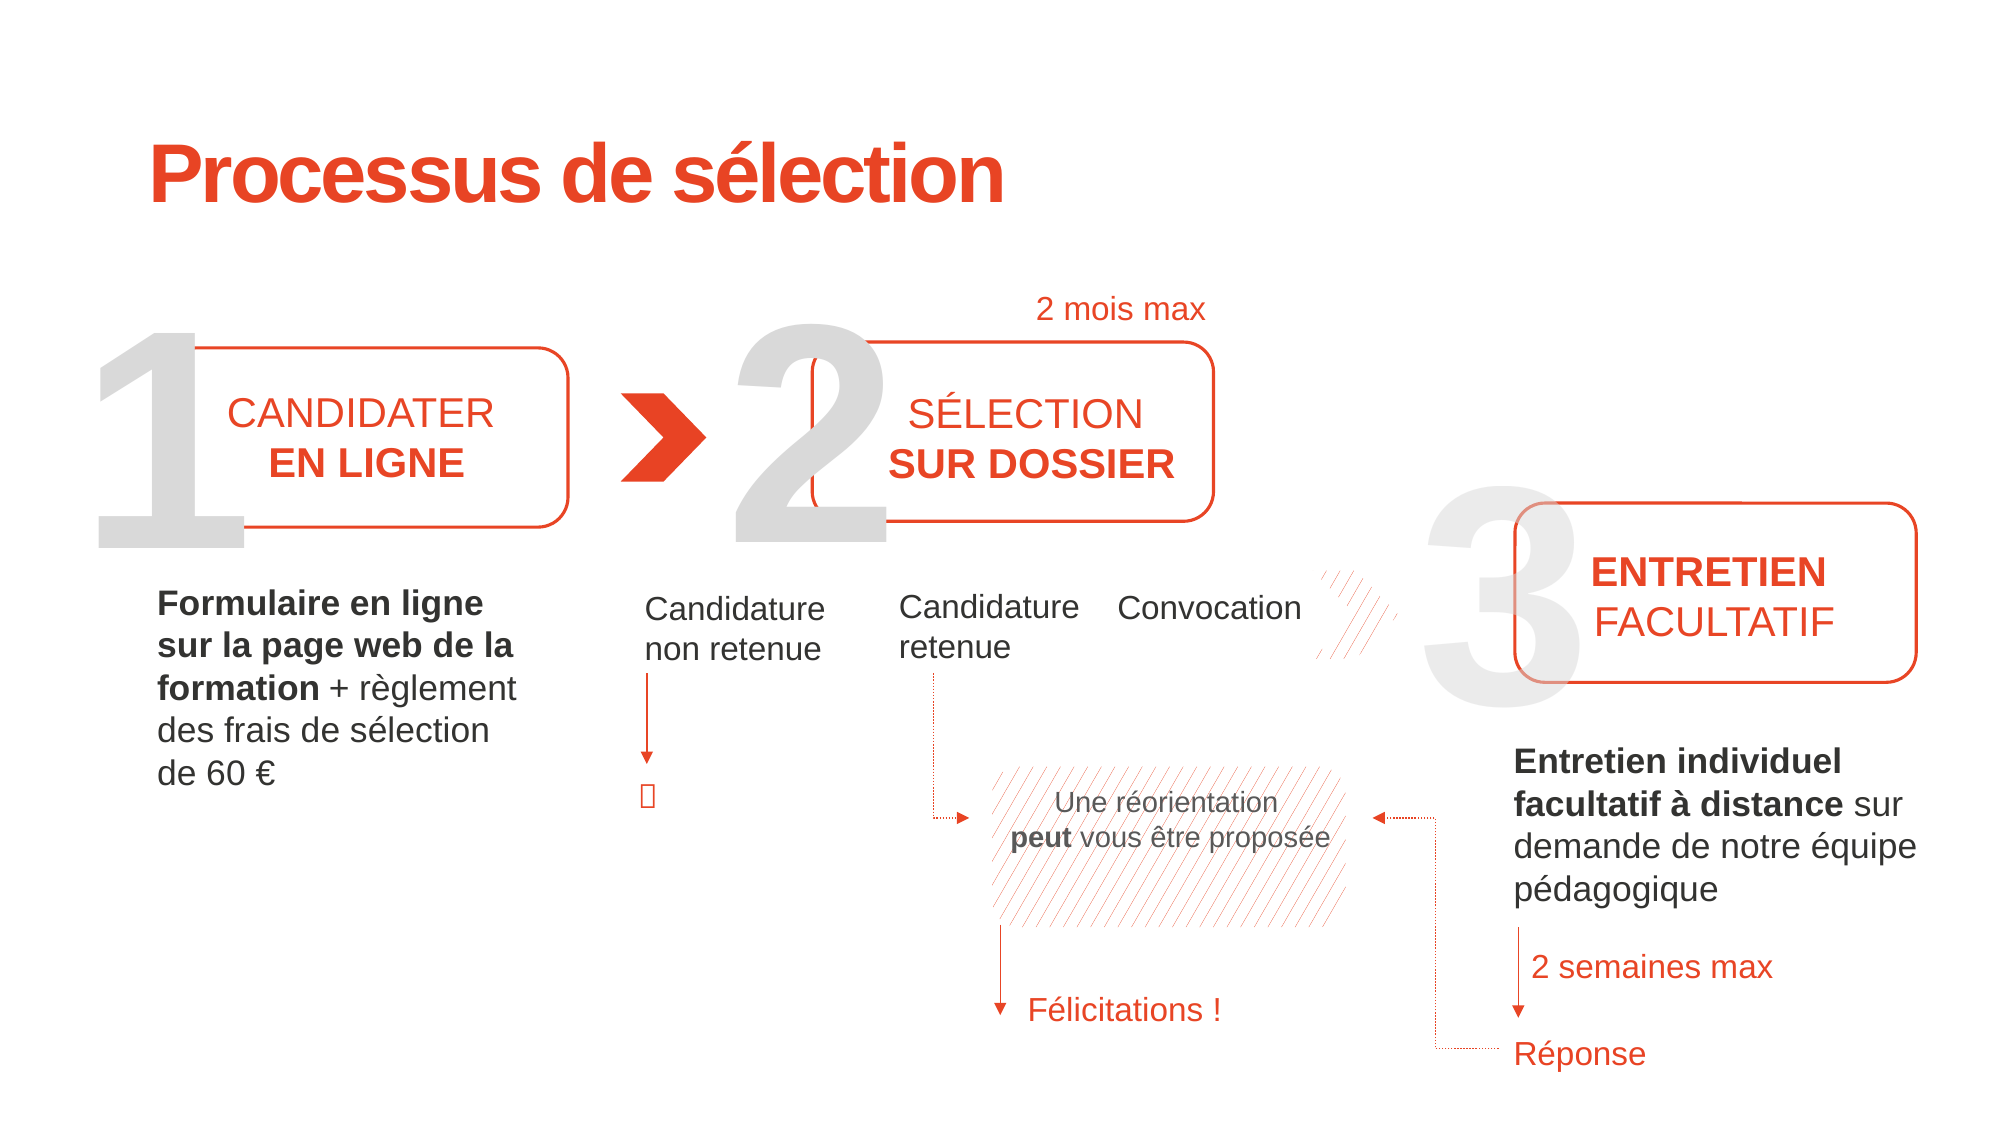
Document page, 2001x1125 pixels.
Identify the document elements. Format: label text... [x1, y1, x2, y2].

text_box [618, 391, 709, 484]
text_box CANDIDATER EN LIGNE [410, 378, 569, 493]
text_box  [622, 767, 687, 817]
text_box Processus de sélection [133, 123, 1376, 341]
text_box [862, 744, 1041, 781]
text_box [1044, 764, 1341, 775]
text_box Convocation [1102, 578, 1373, 662]
text_box Candidature non retenue [629, 578, 858, 662]
text_box ENTRETIEN FACULTATIF [1748, 537, 1917, 653]
text_box [1055, 495, 1216, 524]
text_box [1748, 500, 1919, 685]
text_box [990, 861, 1348, 930]
text_box Félicitations ! [1012, 979, 1296, 1029]
text_box [1310, 568, 1401, 661]
text_box SÉLECTION SUR DOSSIER [830, 379, 1234, 495]
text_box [1372, 881, 1499, 1049]
text_box Une réorientation peut vous être proposée [969, 775, 1373, 861]
text_box 1 [64, 228, 410, 619]
text_box Candidature retenue [883, 577, 1103, 660]
text_box Entretien individuel facultatif à distance sur demande de notre équipe pédagogique [1498, 756, 1951, 890]
text_box 2 [710, 341, 1055, 613]
text_box [1055, 341, 1216, 379]
text_box [410, 345, 571, 530]
text_box 2 semaines max [1523, 937, 1794, 986]
text_box 3 [1402, 384, 1748, 775]
text_box Réponse [1498, 1024, 1840, 1074]
text_box Formulaire en ligne sur la page web de la formation + règlement des frais de sélection de 60 € [142, 605, 556, 767]
